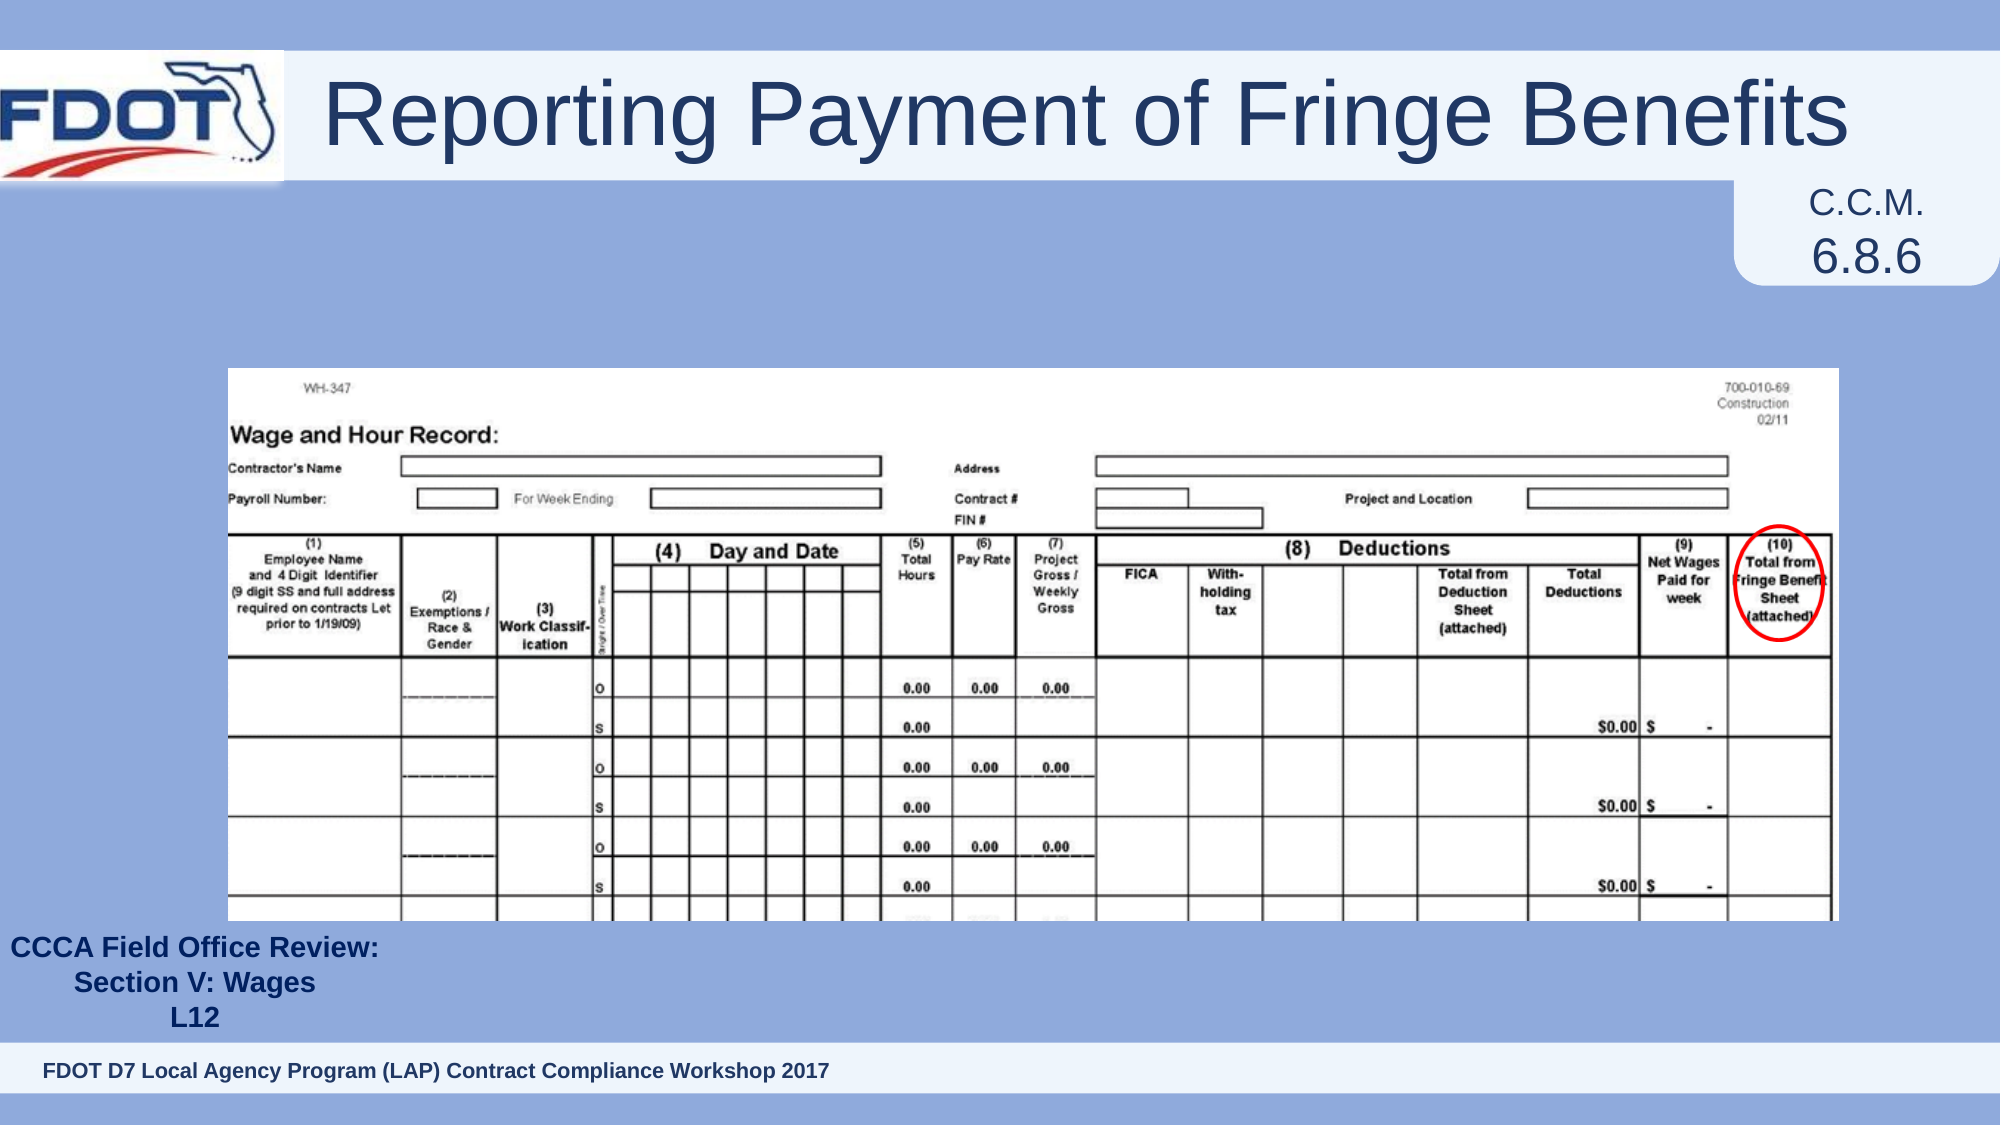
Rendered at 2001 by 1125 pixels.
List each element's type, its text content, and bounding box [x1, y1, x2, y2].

picture [1733, 524, 1825, 642]
text_box CCCA Field Office Review: Section V: Wages L12 [0, 920, 463, 1041]
title Reporting Payment of Fringe Benefits [307, 50, 2000, 181]
slide_number 146 [1412, 1042, 1863, 1103]
picture [0, 50, 284, 181]
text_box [1733, 101, 2000, 292]
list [228, 368, 1840, 921]
